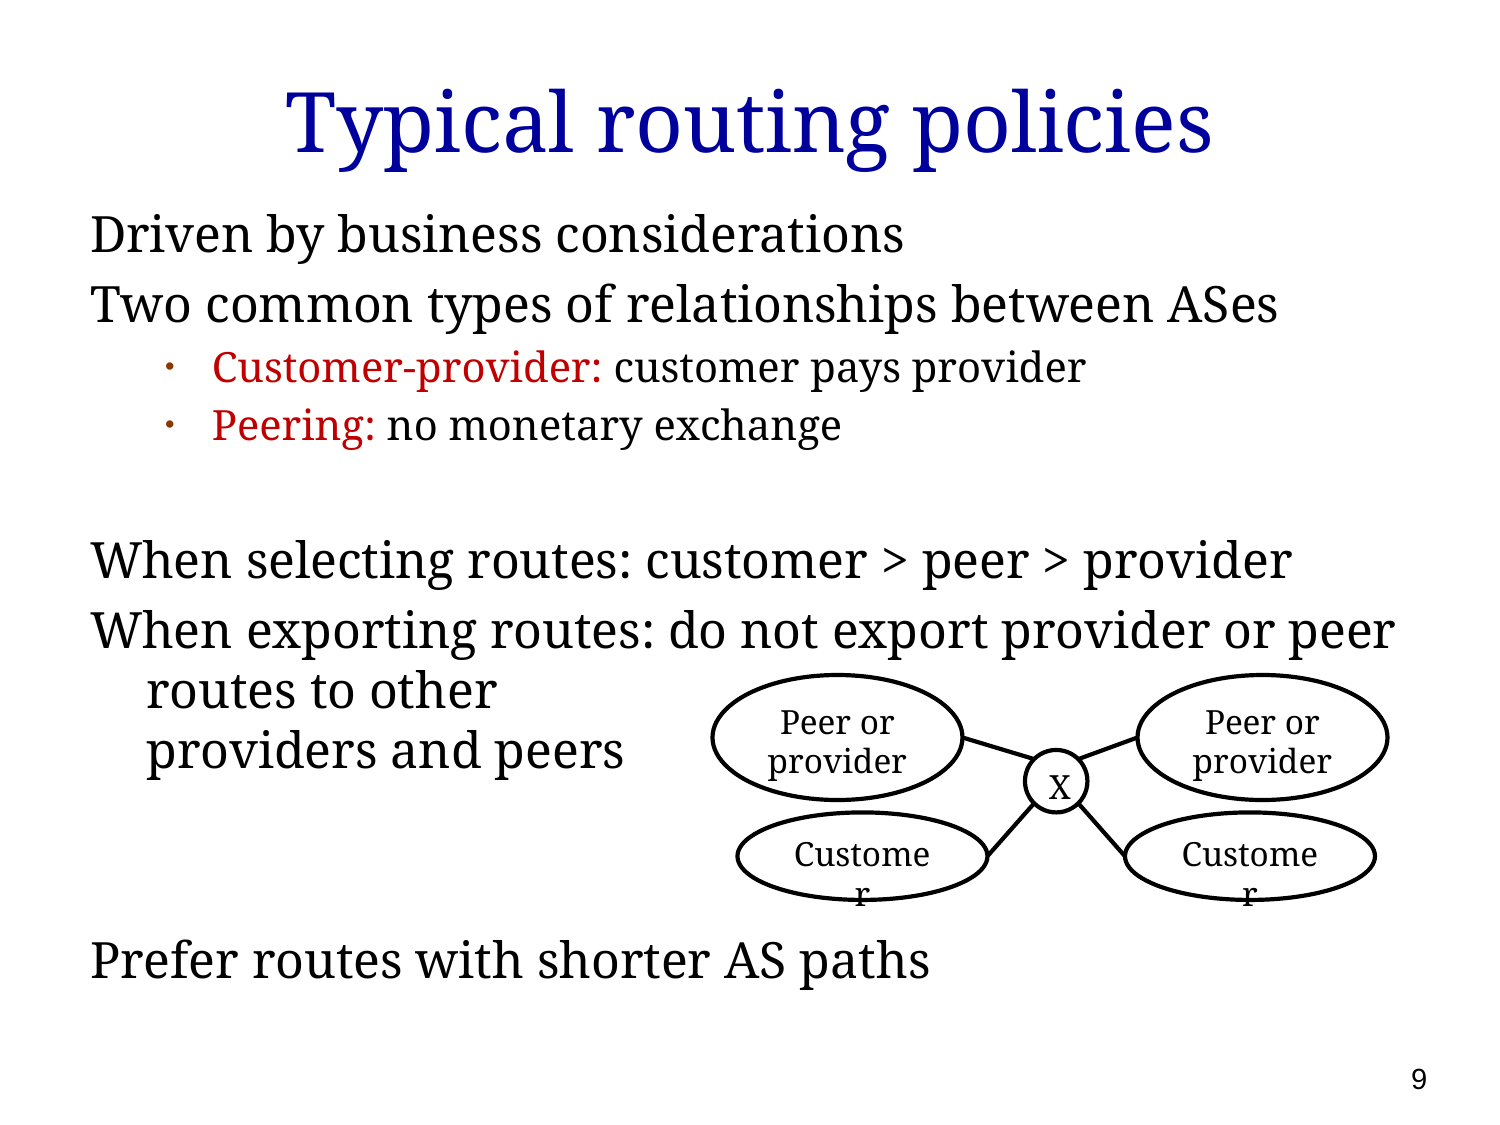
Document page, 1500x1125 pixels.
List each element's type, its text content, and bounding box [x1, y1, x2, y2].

text_box Peer or provider [1137, 675, 1388, 801]
text_box Peer or provider [712, 675, 963, 801]
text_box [1078, 803, 1126, 857]
list Driven by business considerations Two common types of relationships between ASes Customer-provider: customer pays provider Peering: no monetary exchange When selecting routes: customer > peer > provider When exporting routes: do not export provider or peer routes to other providers and peers Prefer routes with shorter AS paths [74, 194, 1426, 1038]
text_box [987, 803, 1035, 857]
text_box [1078, 737, 1138, 760]
text_box Customer [1126, 812, 1375, 900]
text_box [962, 737, 1035, 760]
text_box X [1024, 749, 1088, 813]
title Typical routing policies [74, 47, 1426, 191]
slide_number 9 [1092, 1024, 1443, 1103]
text_box Customer [737, 812, 986, 900]
